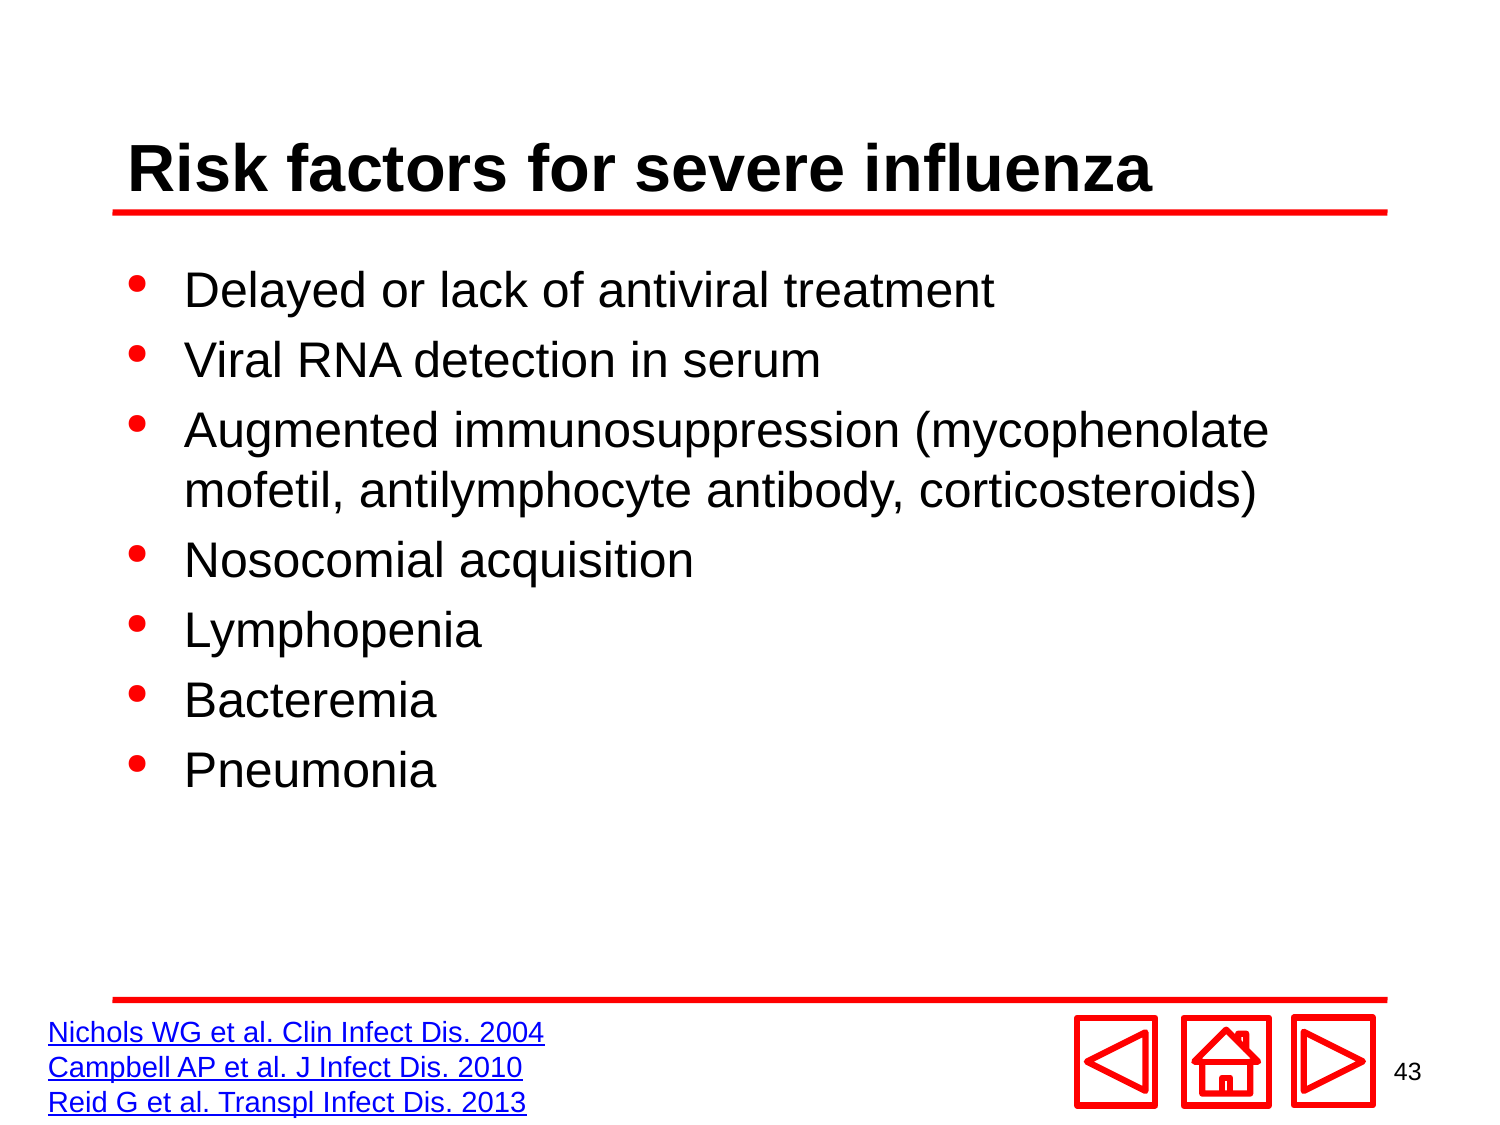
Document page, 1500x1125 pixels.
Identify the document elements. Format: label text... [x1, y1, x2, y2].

text_box Nichols WG et al. Clin Infect Dis. 2004 Campbell AP et al. J Infect Dis. 2010 Reid G et al. Transpl Infect Dis. 2013 [33, 1006, 1459, 1125]
list Delayed or lack of antiviral treatment Viral RNA detection in serum Augmented immunosuppression (mycophenolate mofetil, antilymphocyte antibody, corticosteroids) Nosocomial acquisition Lymphopenia Bacteremia Pneumonia [112, 249, 1388, 1001]
title Risk factors for severe influenza [112, 62, 1388, 213]
text_box [1183, 1017, 1269, 1106]
text_box [1293, 1017, 1373, 1106]
text_box [1077, 1017, 1156, 1106]
